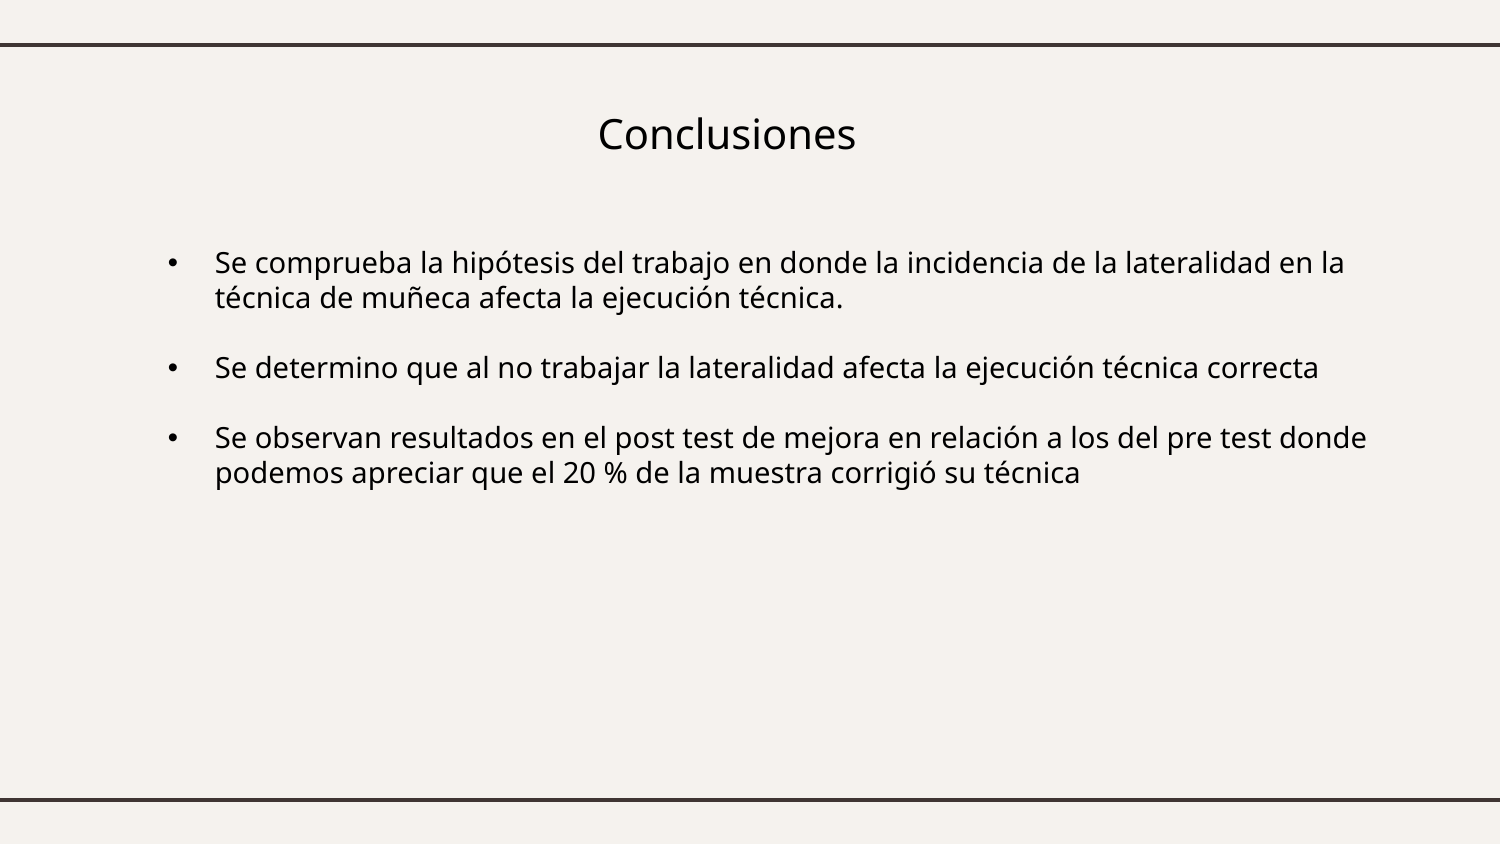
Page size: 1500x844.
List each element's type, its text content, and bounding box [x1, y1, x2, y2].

text_box Se comprueba la hipótesis del trabajo en donde la incidencia de la lateralidad en la técnica de muñeca afecta la ejecución técnica. Se determino que al no trabajar la lateralidad afecta la ejecución técnica correcta Se observan resultados en el post test de mejora en relación a los del pre test donde podemos apreciar que el 20 % de la muestra corrigió su técnica [152, 229, 1401, 503]
title Conclusiones [94, 92, 1361, 187]
